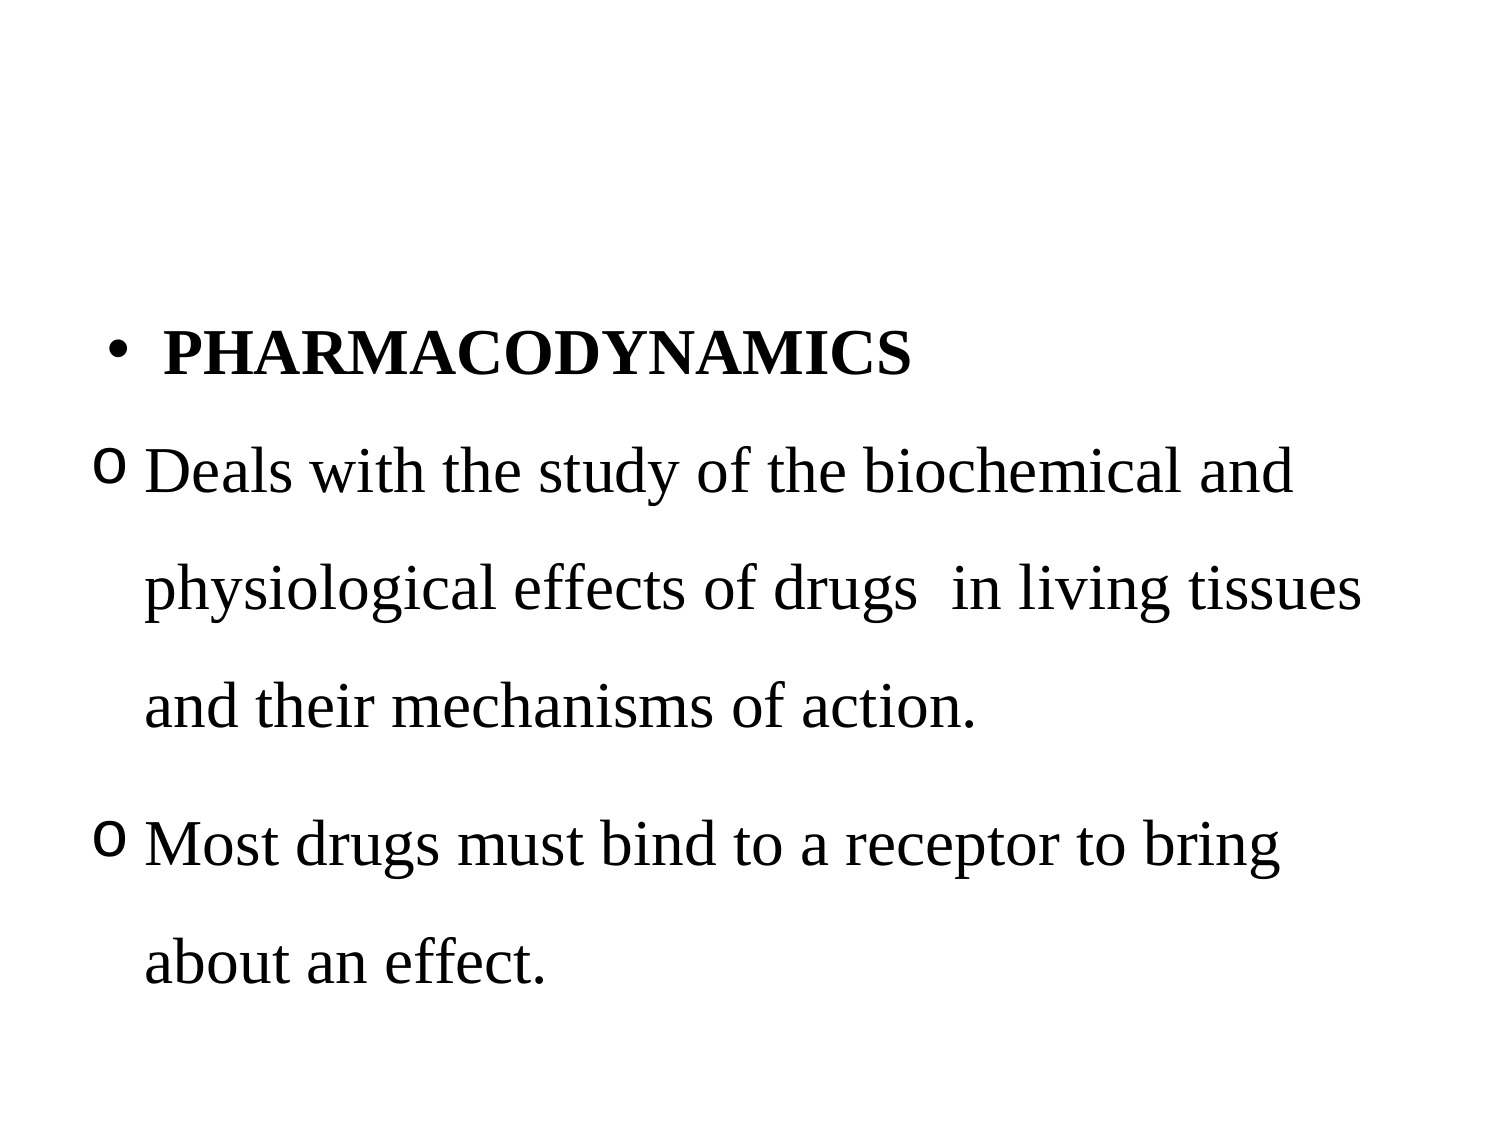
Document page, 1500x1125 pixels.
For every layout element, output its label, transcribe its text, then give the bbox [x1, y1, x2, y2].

list PHARMACODYNAMICS Deals with the study of the biochemical and physiological effects of drugs in living tissues and their mechanisms of action. Most drugs must bind to a receptor to bring about an effect. [75, 262, 1425, 1005]
